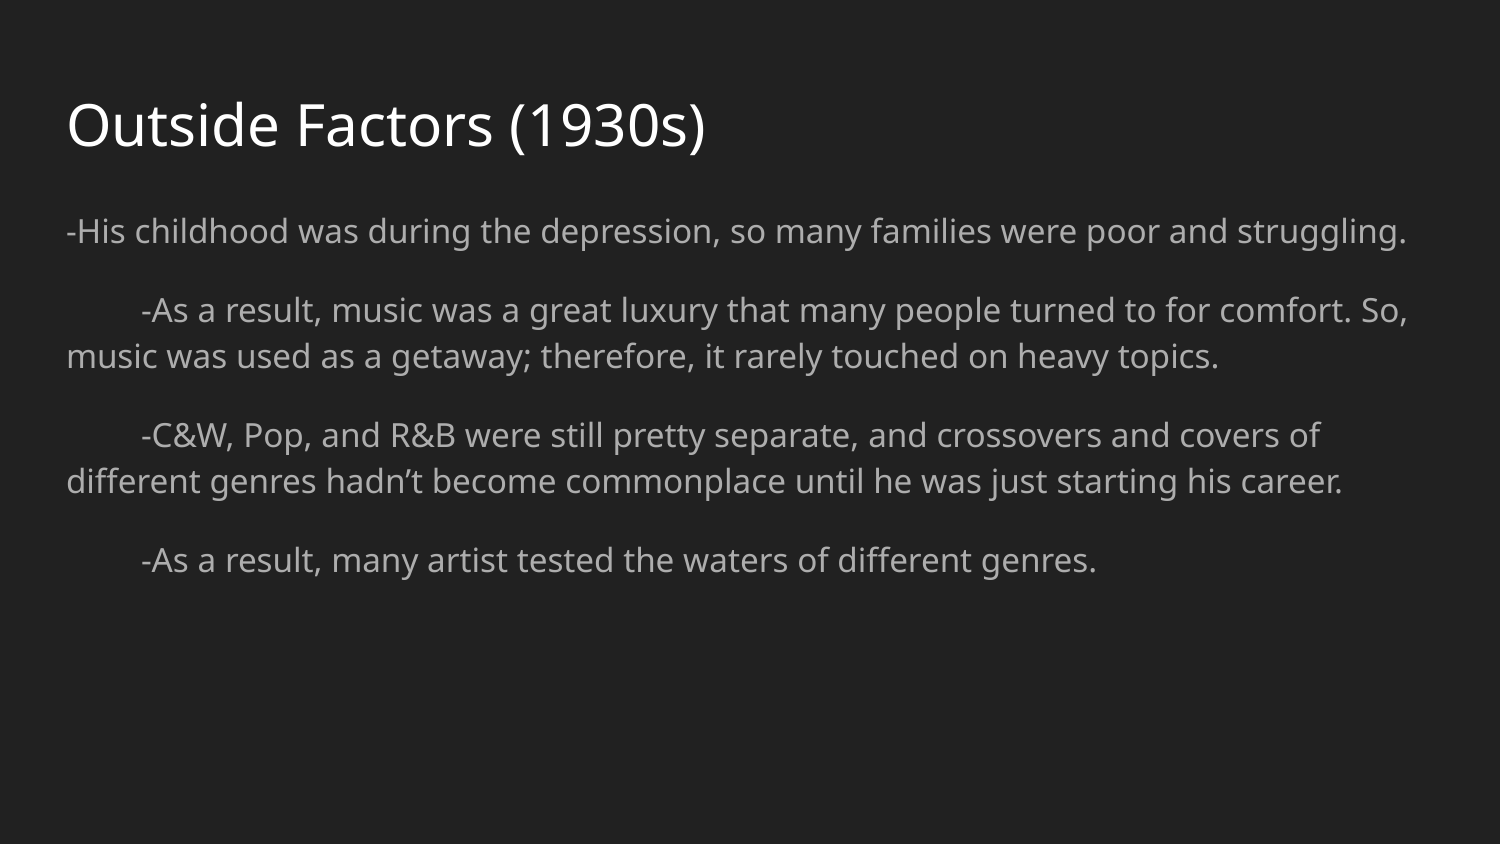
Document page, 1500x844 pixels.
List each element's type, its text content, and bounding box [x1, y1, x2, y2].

title Outside Factors (1930s) [51, 72, 1449, 167]
list -His childhood was during the depression, so many families were poor and struggling. -As a result, music was a great luxury that many people turned to for comfort. So, music was used as a getaway; therefore, it rarely touched on heavy topics. -C&W, Pop, and R&B were still pretty separate, and crossovers and covers of different genres hadn’t become commonplace until he was just starting his career. -As a result, many artist tested the waters of different genres. [51, 189, 1449, 750]
